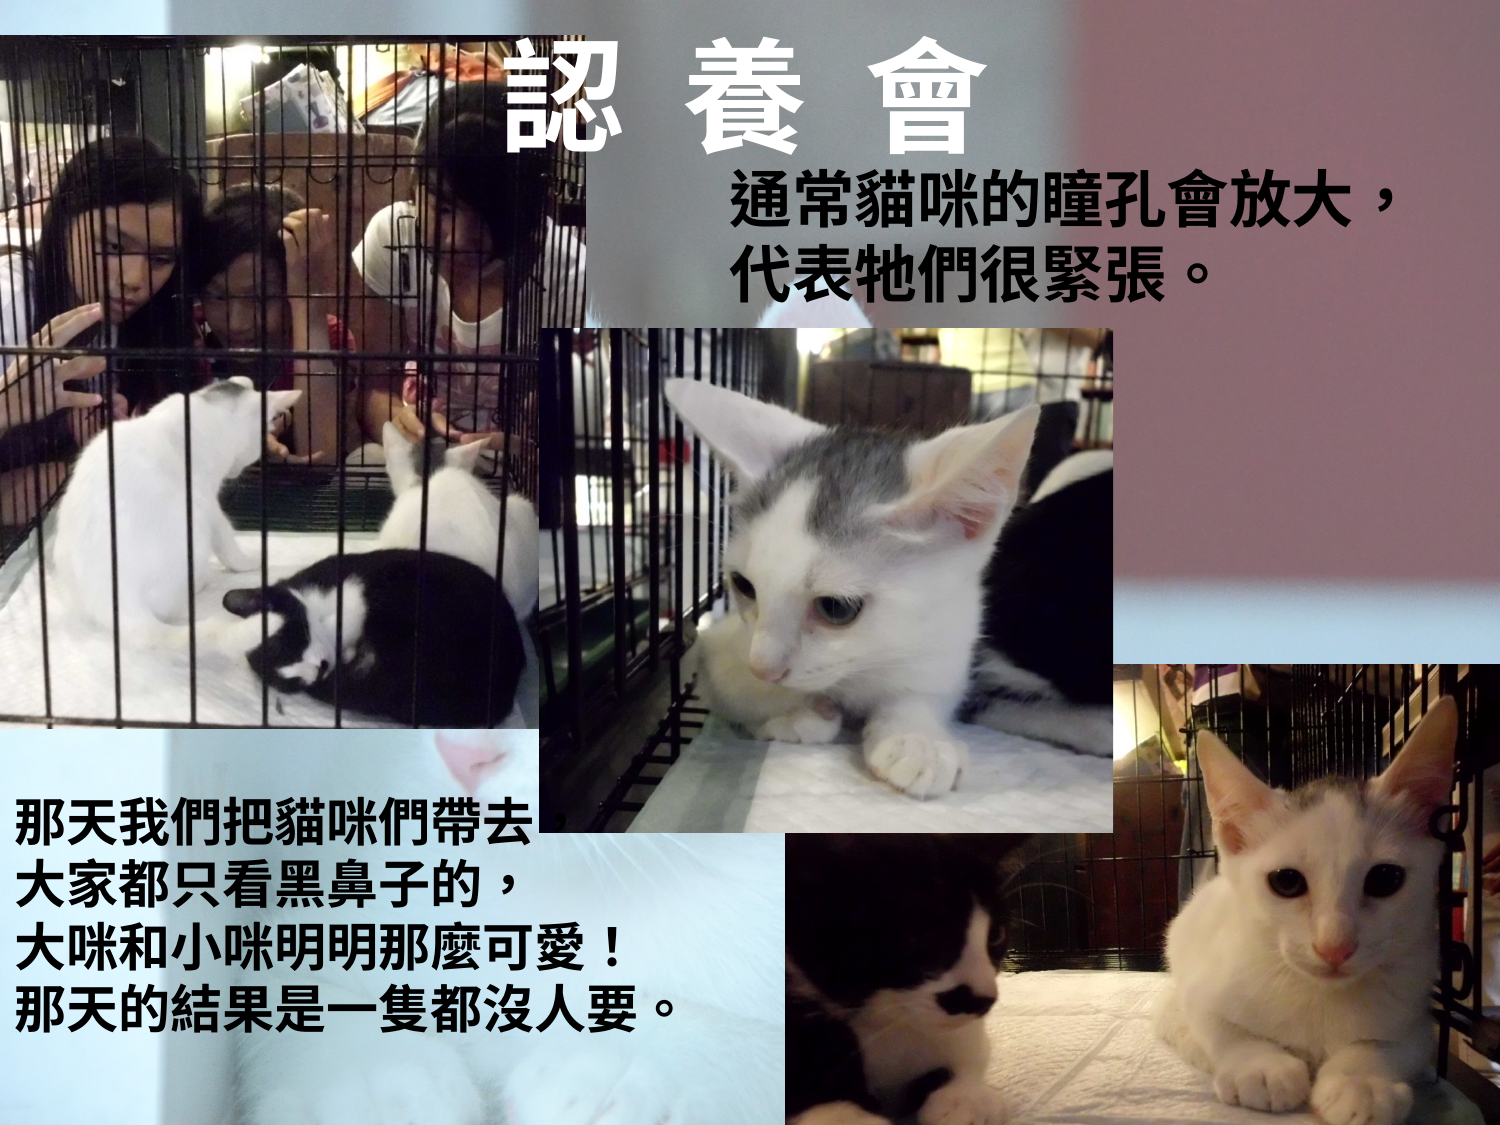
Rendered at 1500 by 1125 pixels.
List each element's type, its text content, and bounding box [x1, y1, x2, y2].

picture [0, 34, 1500, 1125]
text_box 通常貓咪的瞳孔會放大， 代表牠們很緊張。 [714, 152, 1500, 317]
text_box 那天我們把貓咪們帶去， 大家都只看黑鼻子的， 大咪和小咪明明那麼可愛！ 那天的結果是一隻都沒人要。 [0, 781, 779, 1122]
title 認 養 會 [70, 0, 1421, 188]
